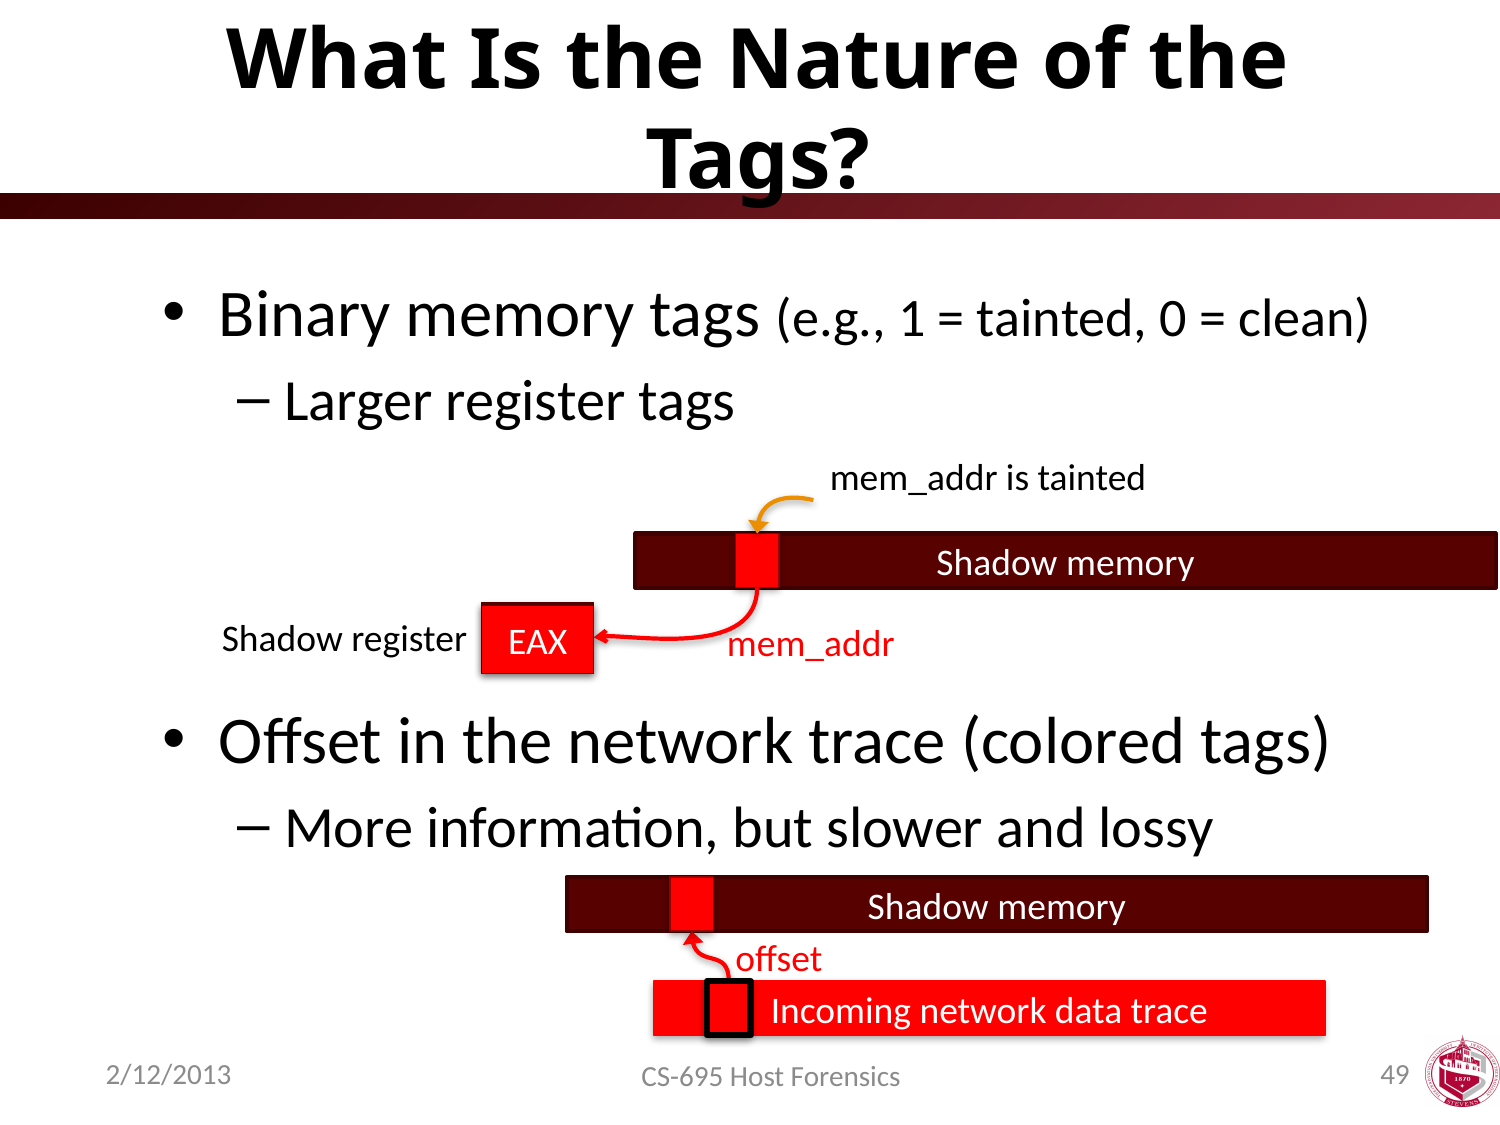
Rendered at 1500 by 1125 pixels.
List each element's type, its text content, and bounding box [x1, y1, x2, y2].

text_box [593, 587, 758, 638]
slide_number 49 [1149, 1043, 1425, 1103]
picture [1425, 1035, 1500, 1107]
title What Is the Nature of the Tags? [90, 21, 1426, 188]
list Binary memory tags (e.g., 1 = tainted, 0 = clean) Larger register tags [147, 262, 1426, 567]
text_box Offset in the network trace (colored tags) More information, but slower and lossy [147, 689, 1425, 925]
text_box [205, 602, 594, 672]
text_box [684, 937, 736, 976]
text_box mem_addr [712, 611, 910, 671]
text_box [566, 876, 1428, 1036]
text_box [635, 445, 1497, 588]
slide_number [90, 1042, 366, 1103]
footer CS-695 Host Forensics [584, 1044, 958, 1105]
